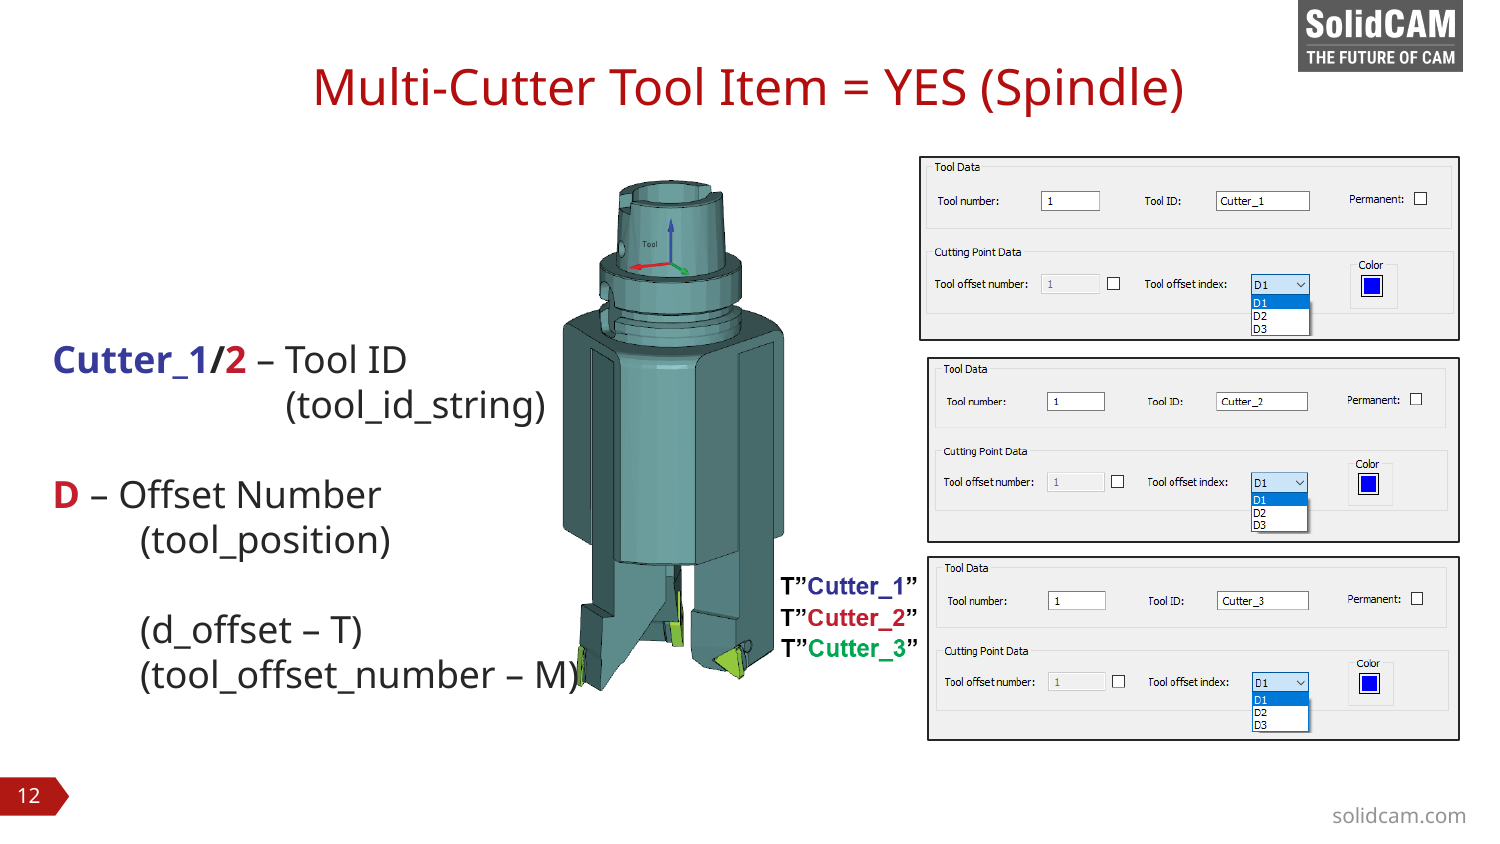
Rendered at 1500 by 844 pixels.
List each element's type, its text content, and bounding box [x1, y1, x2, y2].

picture [1298, 0, 1463, 72]
text_box Cutter_1/2 – Tool ID (tool_id_string) D – Offset Number (tool_position) (d_offset – T) (tool_offset_number – M) [37, 328, 600, 794]
text_box Multi-Cutter Tool Item = YES (Spindle) [62, 55, 1436, 114]
picture [522, 157, 1459, 740]
